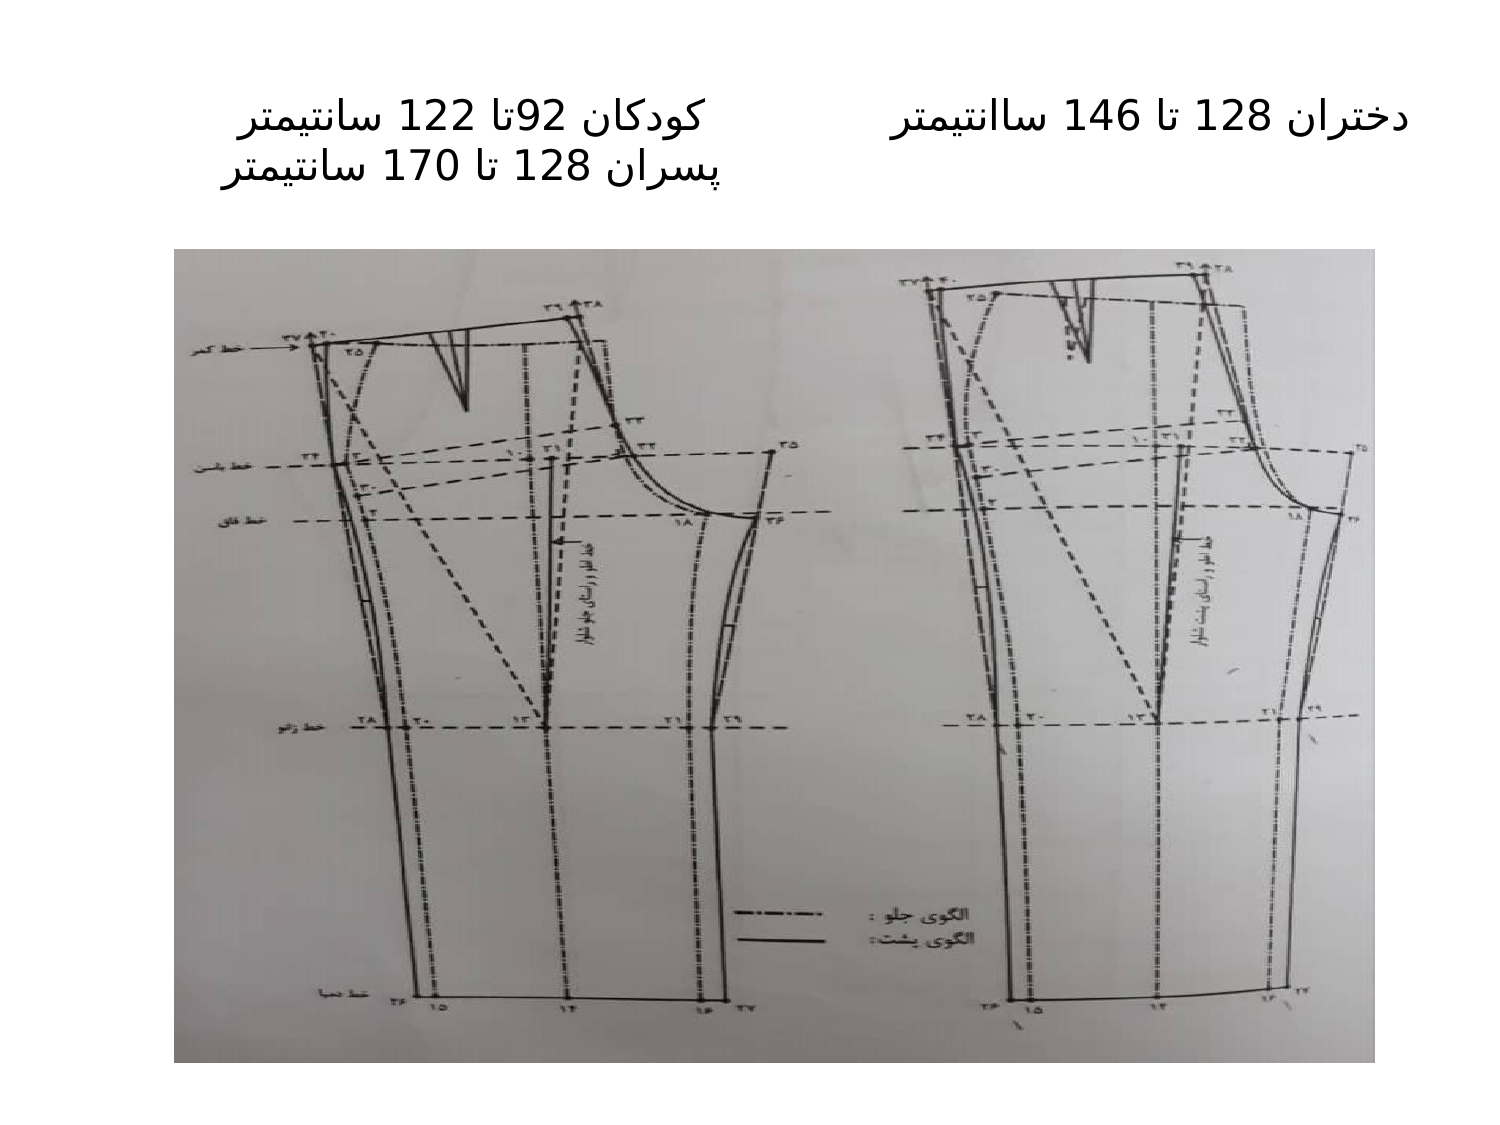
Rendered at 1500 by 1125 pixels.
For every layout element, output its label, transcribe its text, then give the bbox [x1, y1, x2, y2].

title دختران 128 تا 146 ساانتیمتر کودکان 92تا 122 سانتیمتر پسران 128 تا 170 سانتیمتر [75, 45, 1425, 233]
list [174, 249, 1376, 1063]
